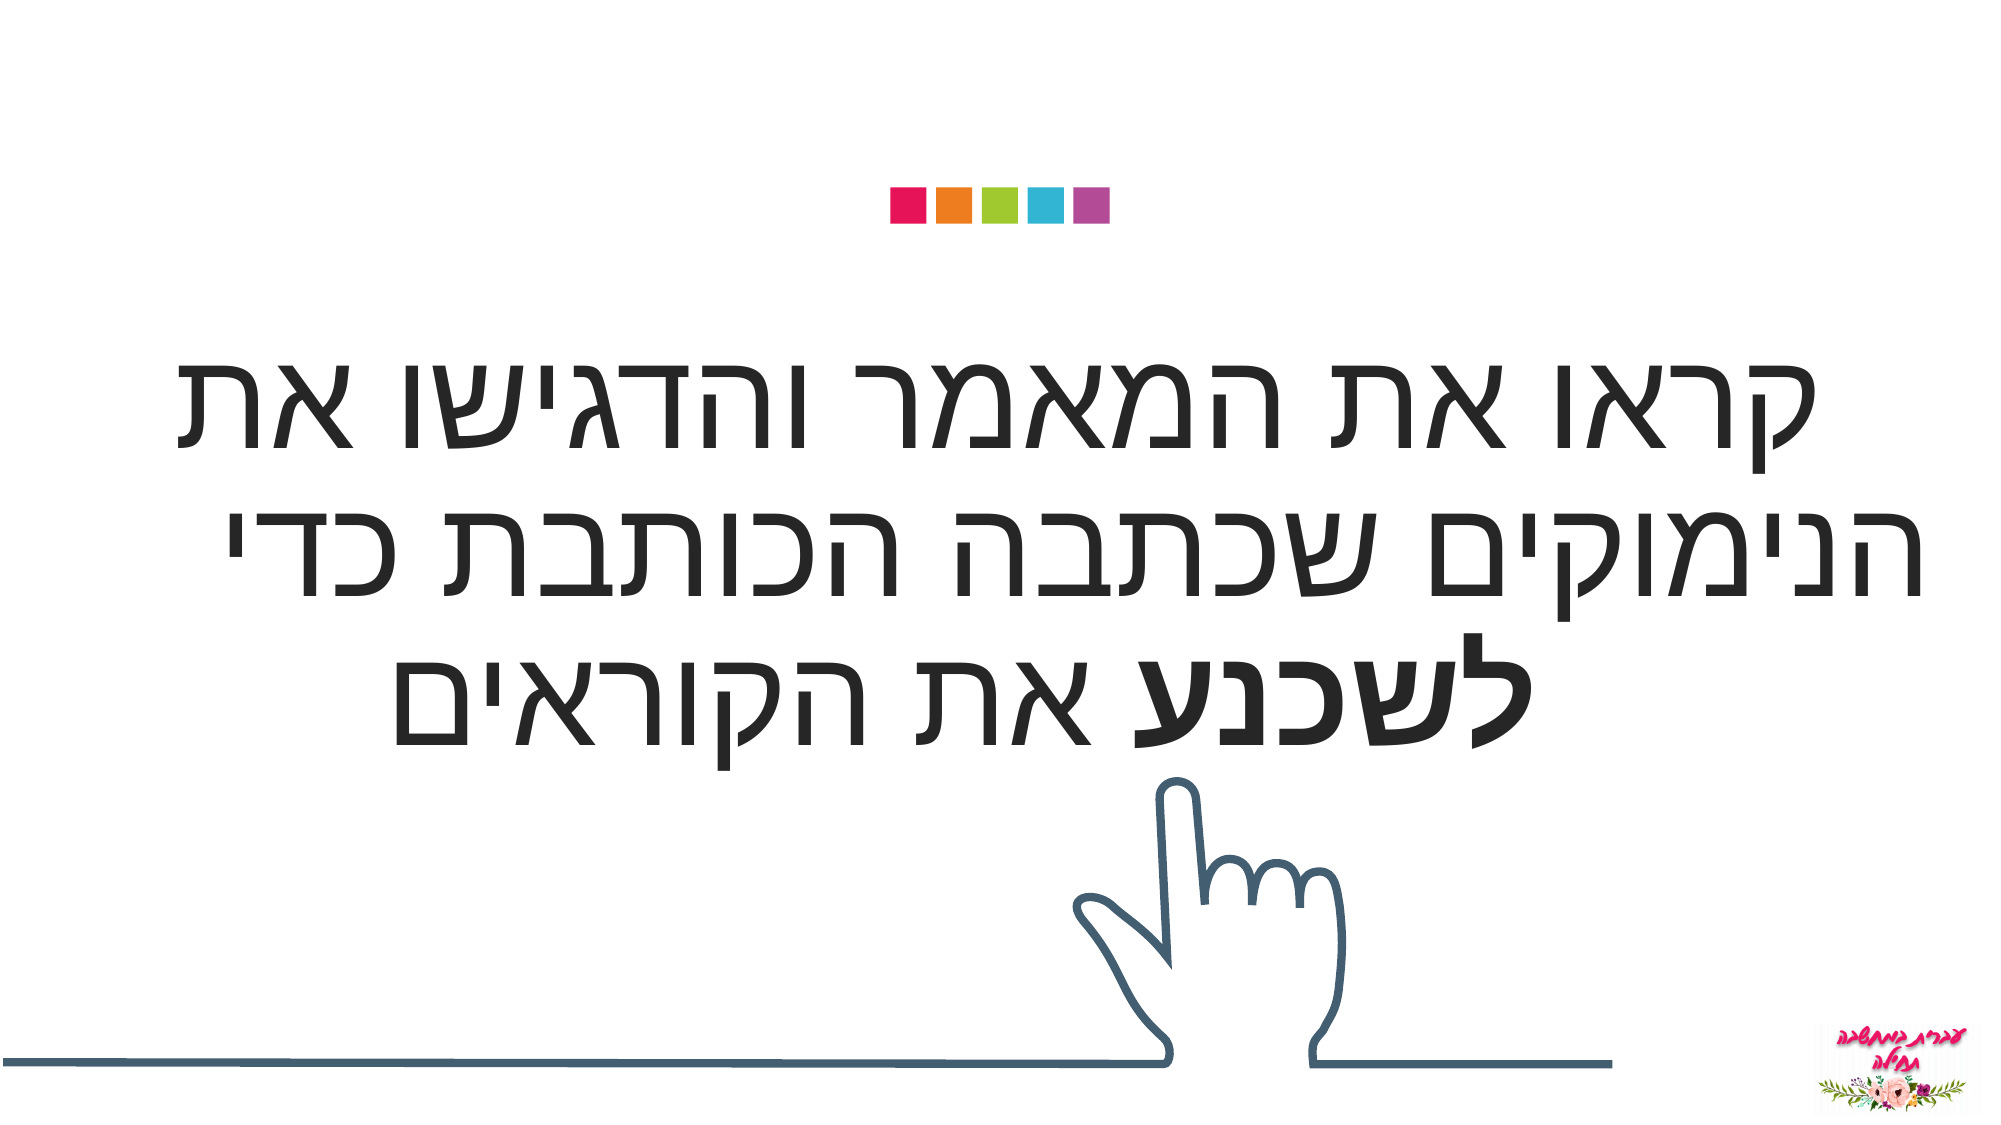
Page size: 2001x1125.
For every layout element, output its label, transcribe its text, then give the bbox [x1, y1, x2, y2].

picture [1813, 1023, 1981, 1115]
text_box [3, 780, 1613, 1065]
list קראו את המאמר והדגישו את הנימוקים שכתבה הכותבת כדי לשכנע את הקוראים [50, 281, 1950, 824]
